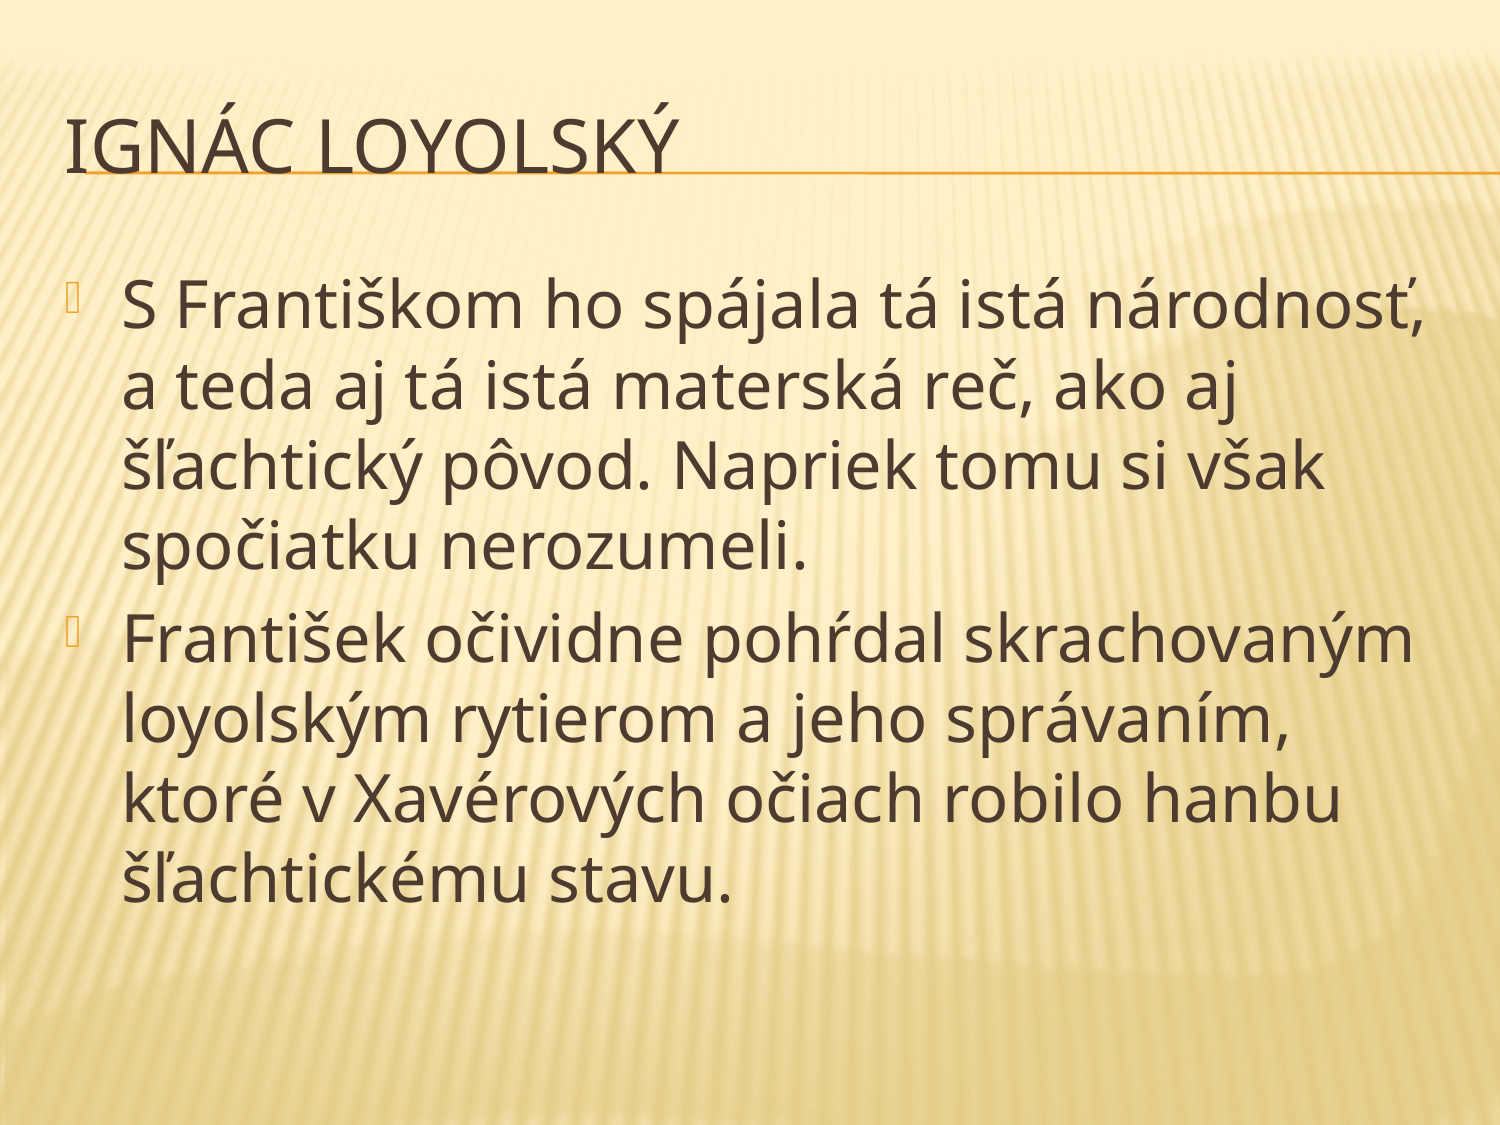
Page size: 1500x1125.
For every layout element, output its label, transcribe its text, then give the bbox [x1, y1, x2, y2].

title Ignác Loyolský [50, 75, 1475, 213]
list S Františkom ho spájala tá istá národnosť, a teda aj tá istá materská reč, ako aj šľachtický pôvod. Napriek tomu si však spočiatku nerozumeli. František očividne pohŕdal skrachovaným loyolským rytierom a jeho správaním, ktoré v Xavérových očiach robilo hanbu šľachtickému stavu. [50, 254, 1475, 998]
